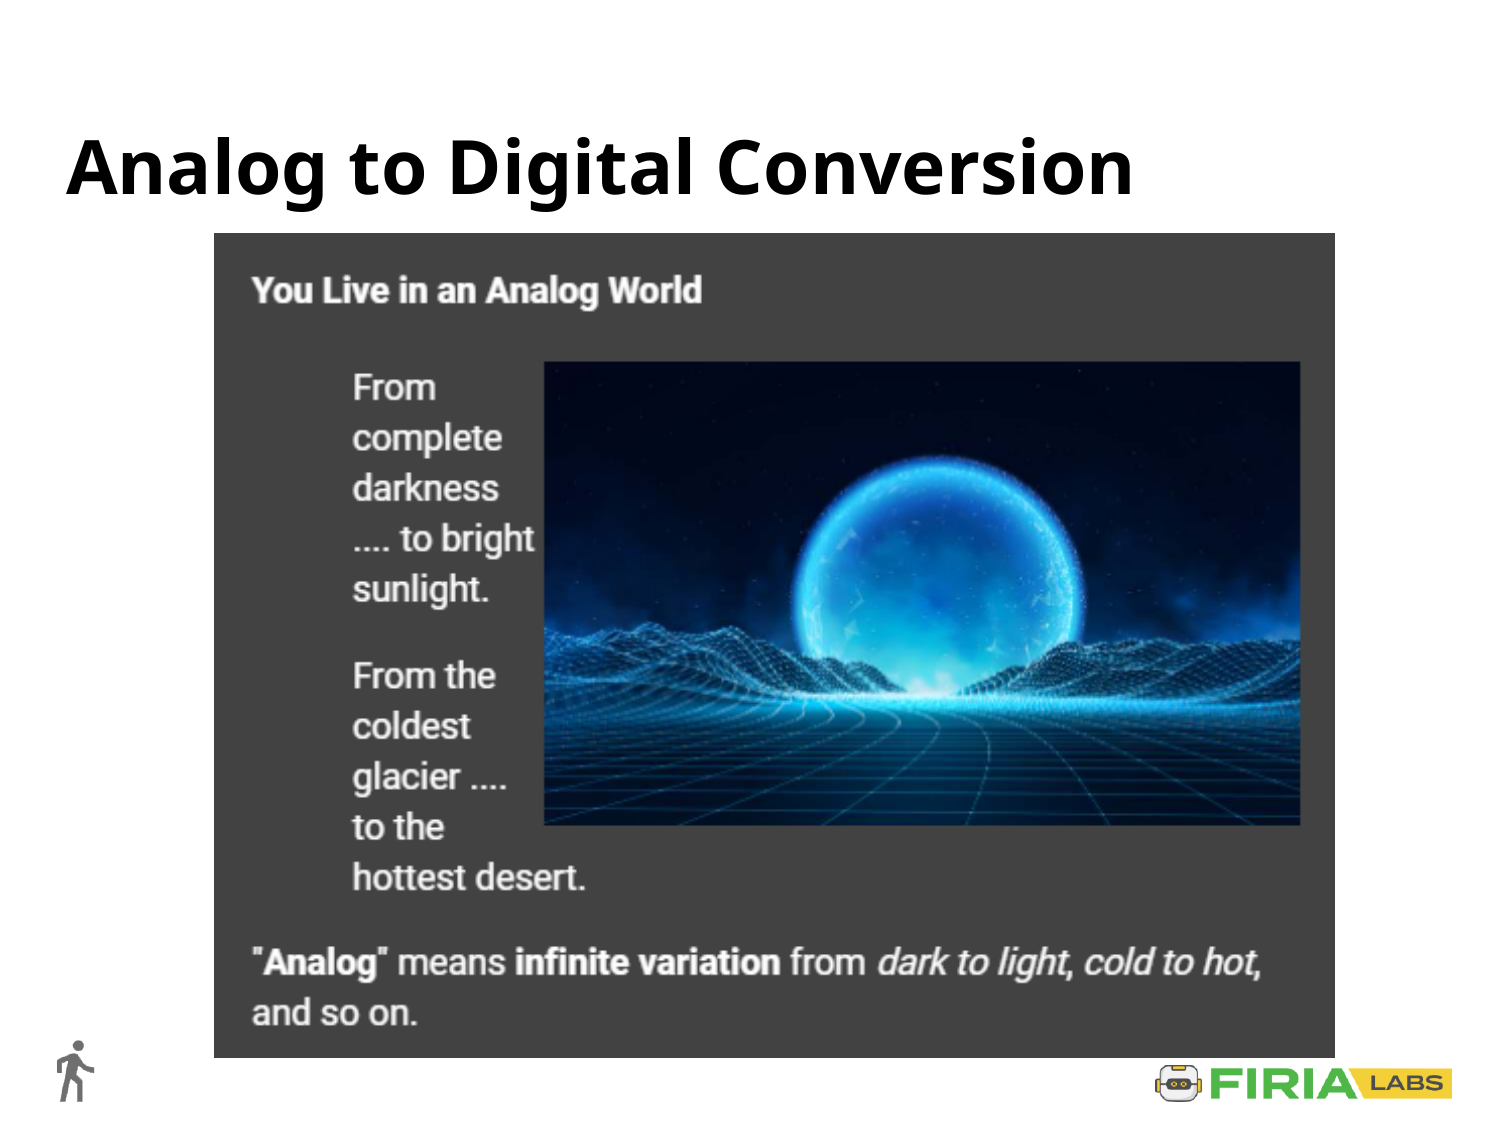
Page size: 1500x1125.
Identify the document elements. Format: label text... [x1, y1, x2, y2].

title Analog to Digital Conversion [51, 97, 1449, 234]
picture [213, 233, 1459, 1107]
picture [41, 1030, 103, 1107]
